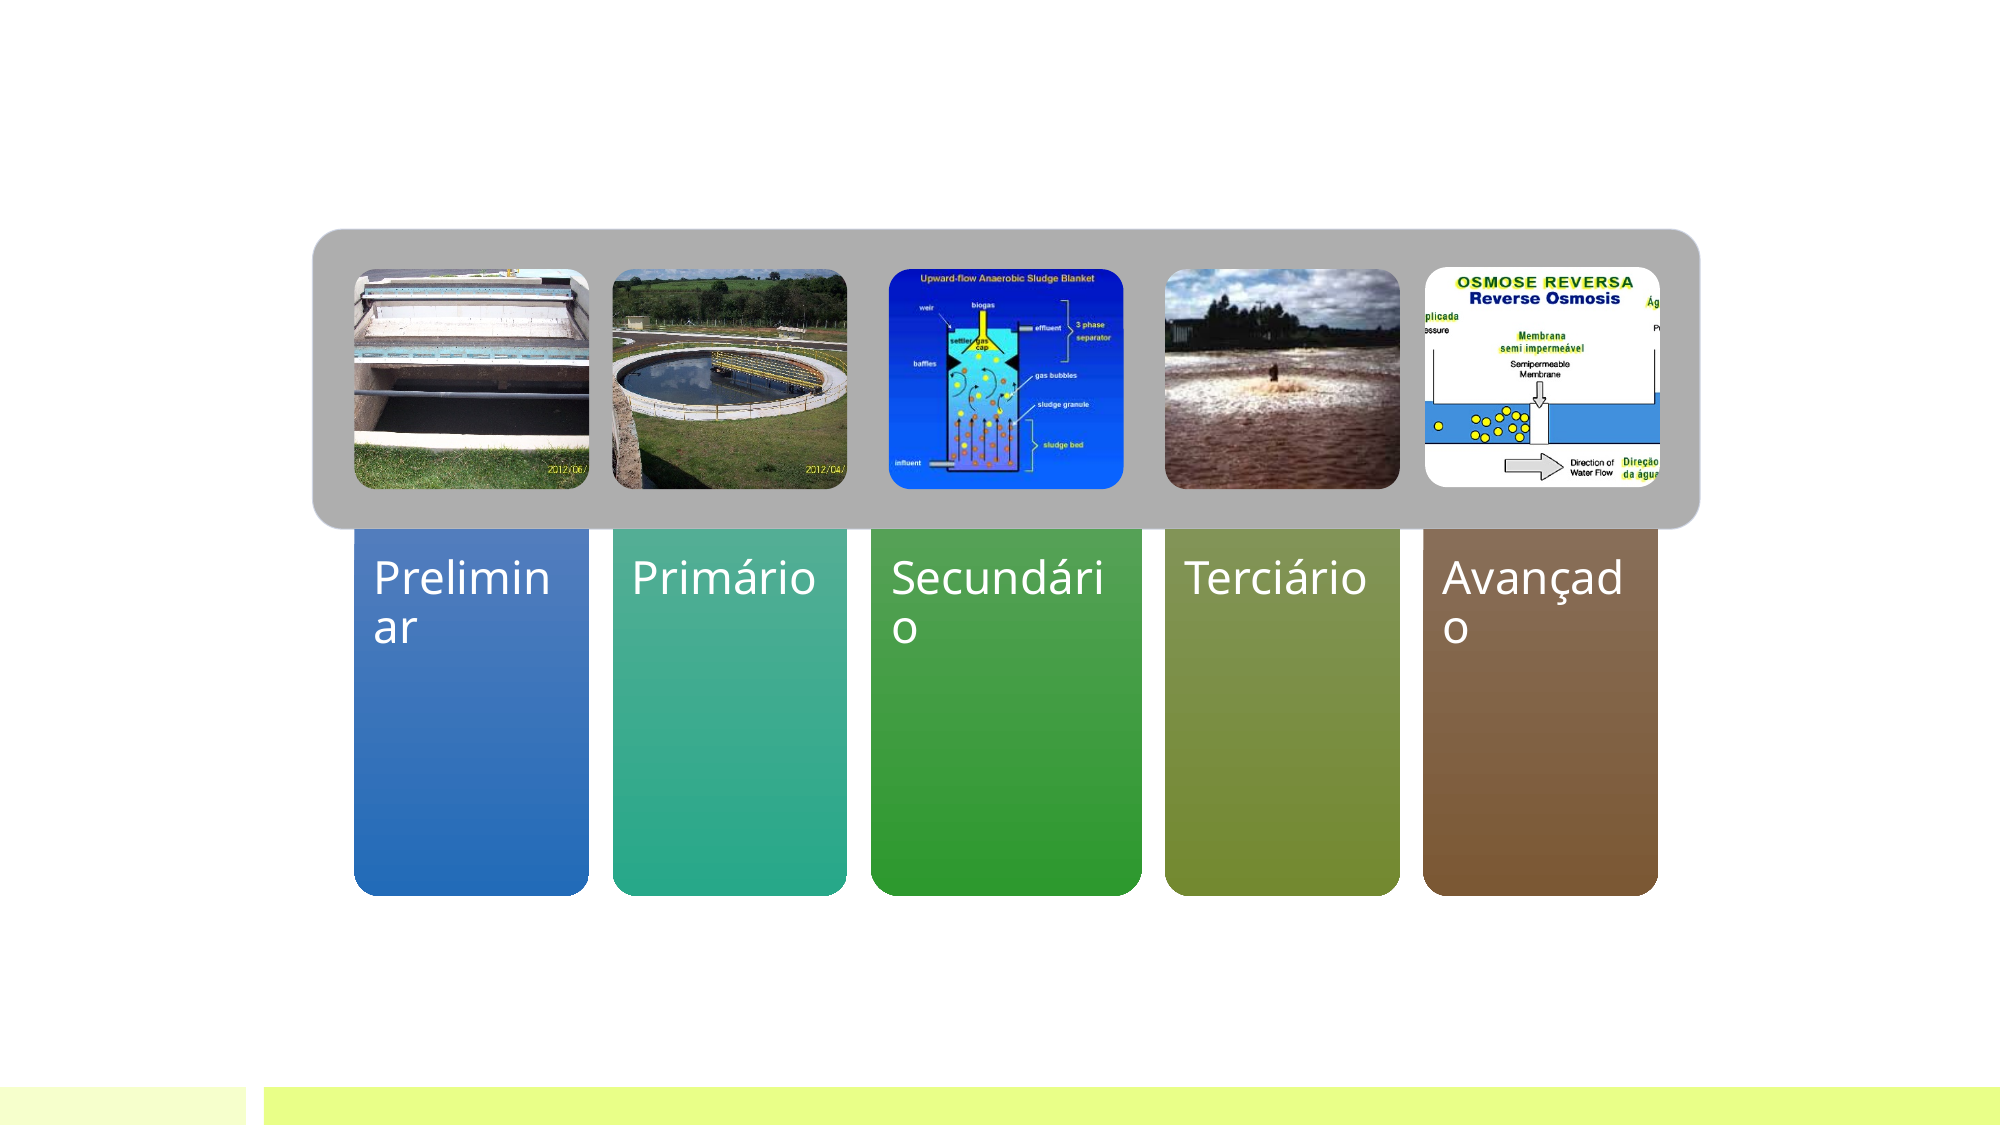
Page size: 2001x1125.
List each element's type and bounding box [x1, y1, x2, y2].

text_box [312, 229, 1700, 896]
